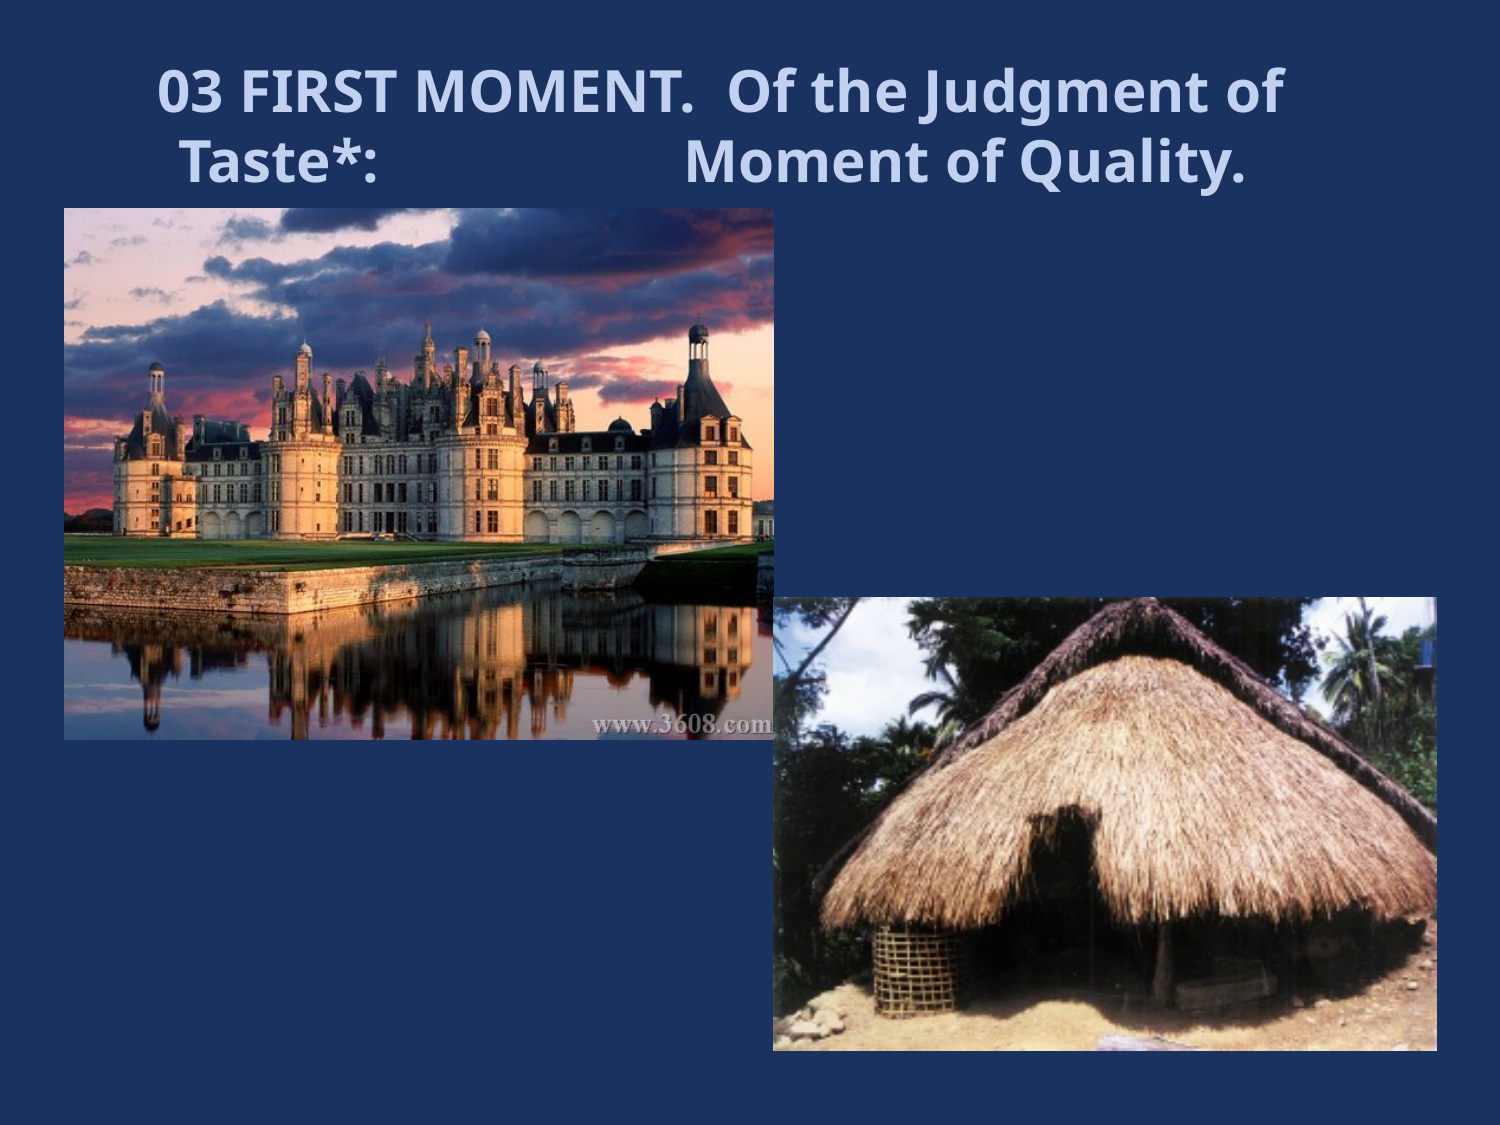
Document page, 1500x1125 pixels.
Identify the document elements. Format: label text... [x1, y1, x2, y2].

picture [64, 207, 1437, 1052]
text_box 03 FIRST MOMENT. Of the Judgment of Taste*: Moment of Quality. [46, 46, 1395, 202]
